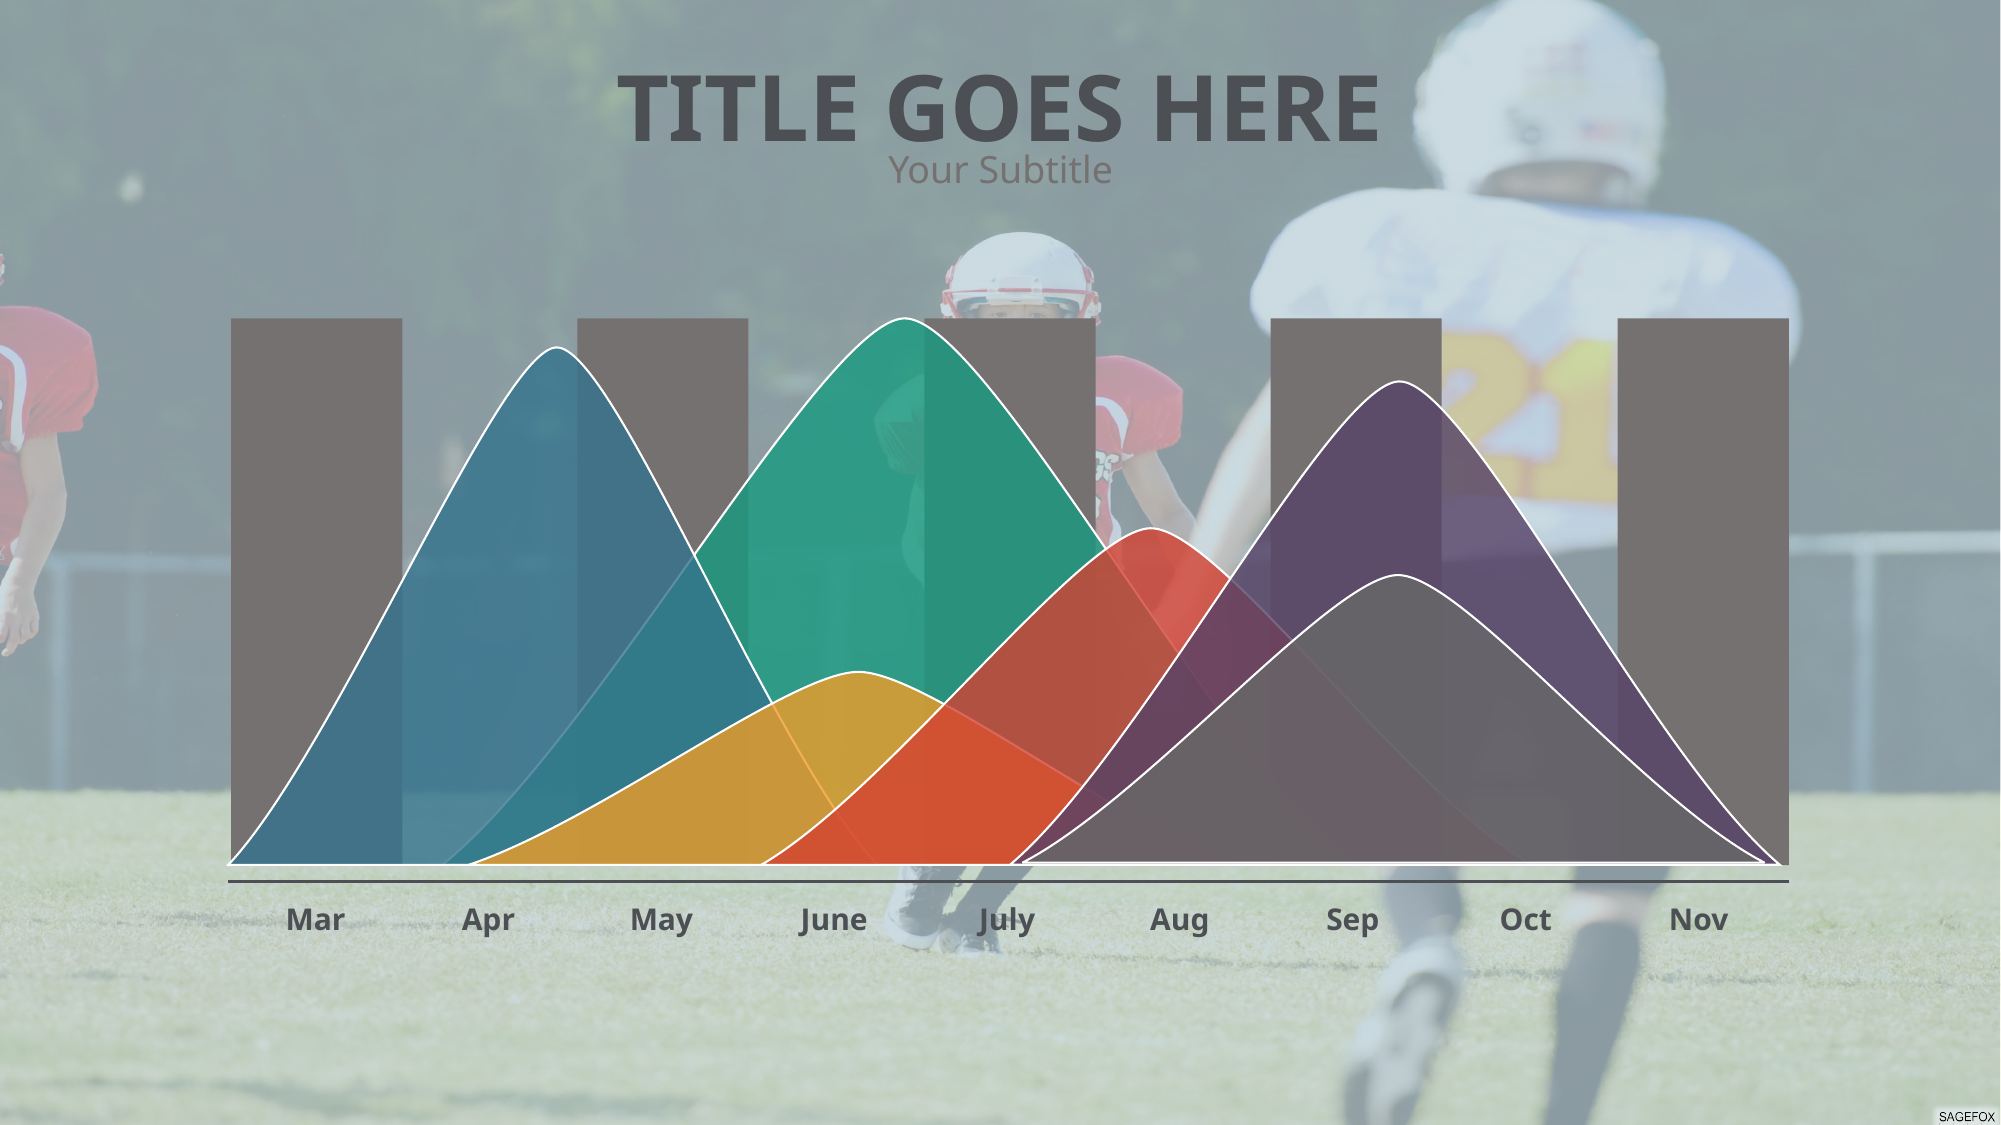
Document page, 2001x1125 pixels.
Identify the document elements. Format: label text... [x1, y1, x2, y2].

text_box Sep [1265, 893, 1438, 944]
text_box June [747, 893, 919, 944]
text_box [1270, 318, 1442, 517]
text_box [1617, 318, 1789, 866]
text_box [1007, 380, 1783, 866]
text_box [577, 318, 749, 552]
text_box [1021, 574, 1766, 864]
text_box Mar [228, 893, 401, 944]
picture [1936, 1111, 1997, 1125]
text_box Apr [401, 893, 574, 944]
text_box Oct [1438, 893, 1611, 944]
text_box July [919, 893, 1092, 944]
text_box Nov [1611, 893, 1786, 944]
text_box [226, 346, 773, 866]
text_box [757, 527, 1230, 866]
text_box [695, 317, 1106, 702]
text_box Aug [1092, 893, 1265, 944]
text_box [231, 318, 403, 859]
text_box [924, 318, 1096, 531]
text_box May [574, 893, 747, 944]
text_box [468, 670, 943, 866]
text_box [548, 42, 1452, 199]
